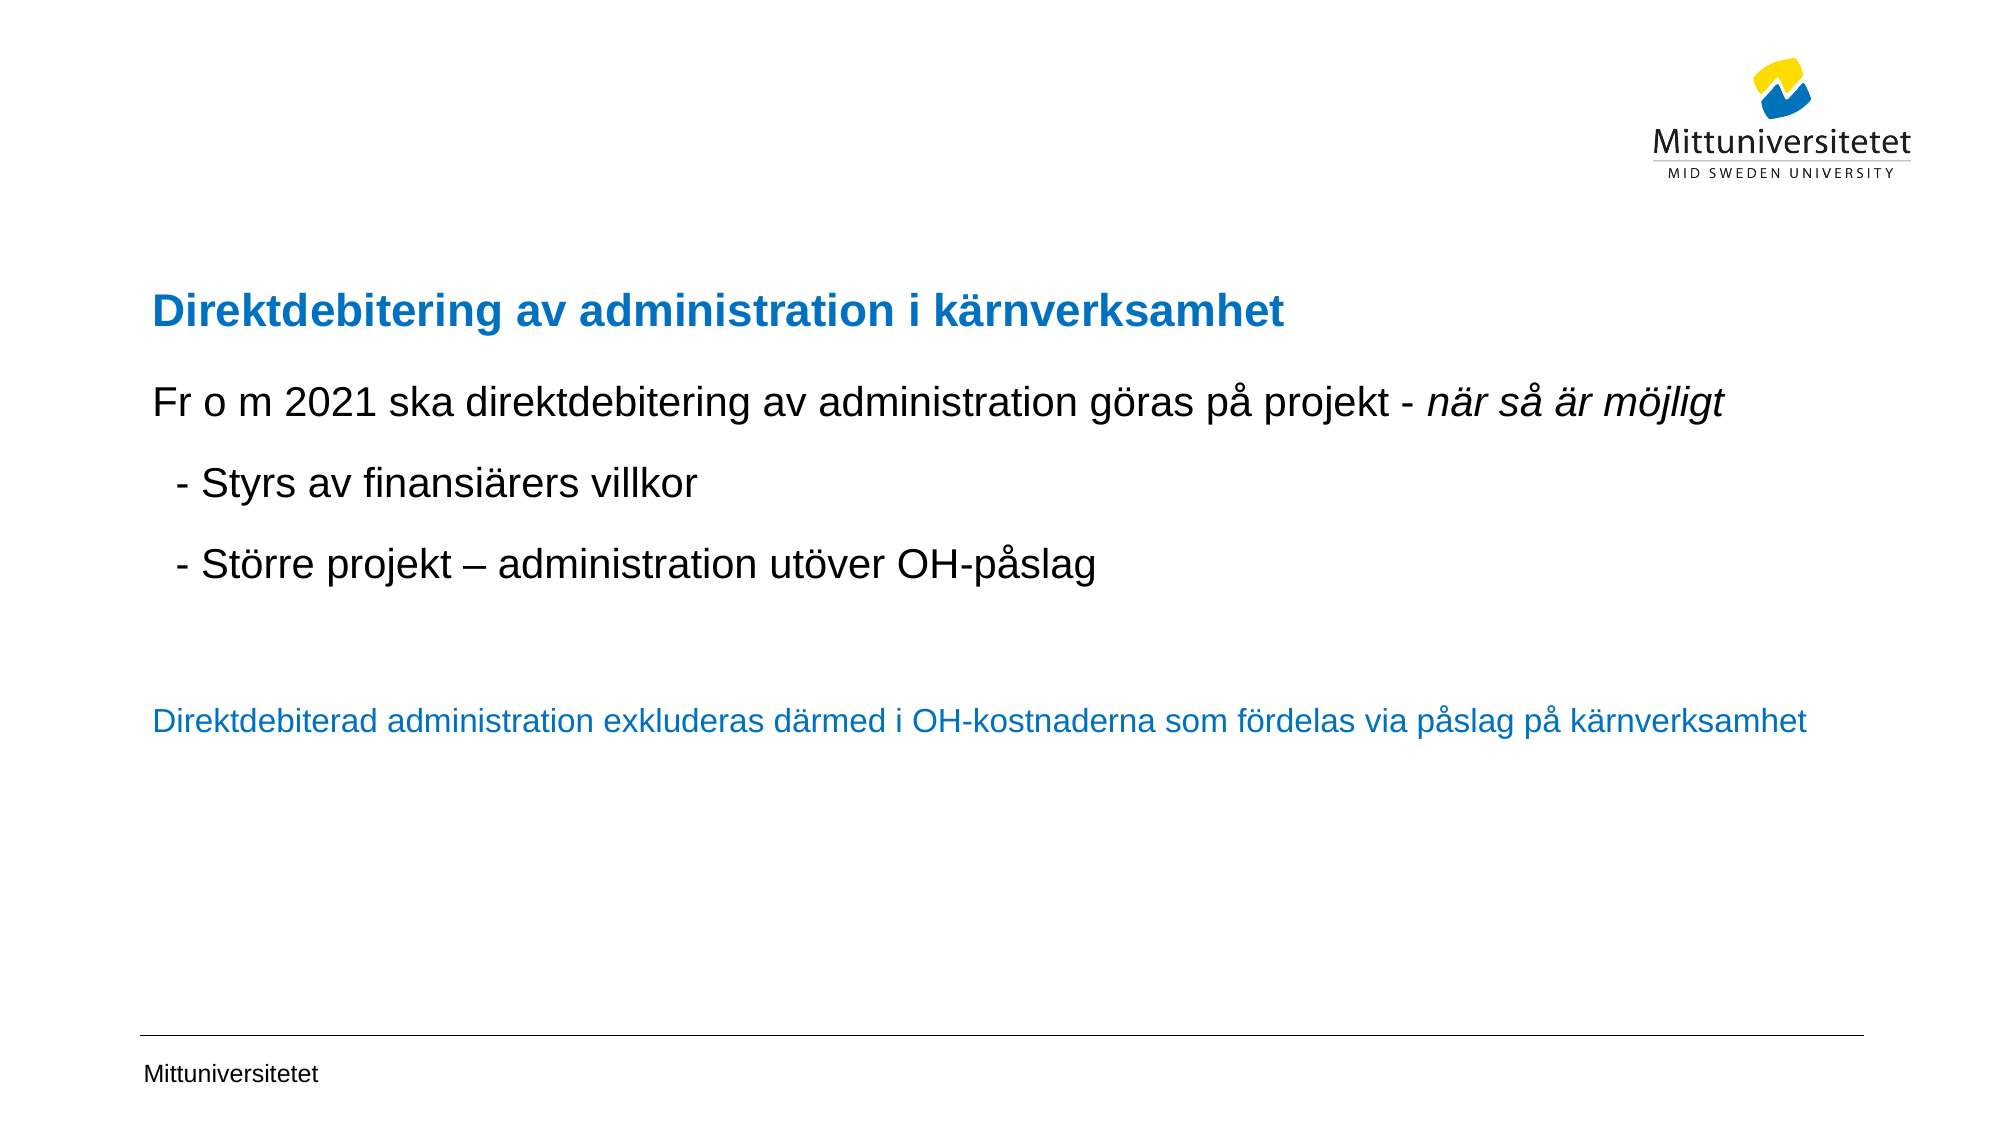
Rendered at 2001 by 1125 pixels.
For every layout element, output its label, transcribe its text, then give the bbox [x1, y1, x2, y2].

list Fr o m 2021 ska direktdebitering av administration göras på projekt - när så är möjligt - Styrs av finansiärers villkor - Större projekt – administration utöver OH-påslag Direktdebiterad administration exkluderas därmed i OH-kostnaderna som fördelas via påslag på kärnverksamhet [137, 366, 1869, 997]
picture [1653, 58, 1911, 178]
title Direktdebitering av administration i kärnverksamhet [137, 252, 1869, 360]
